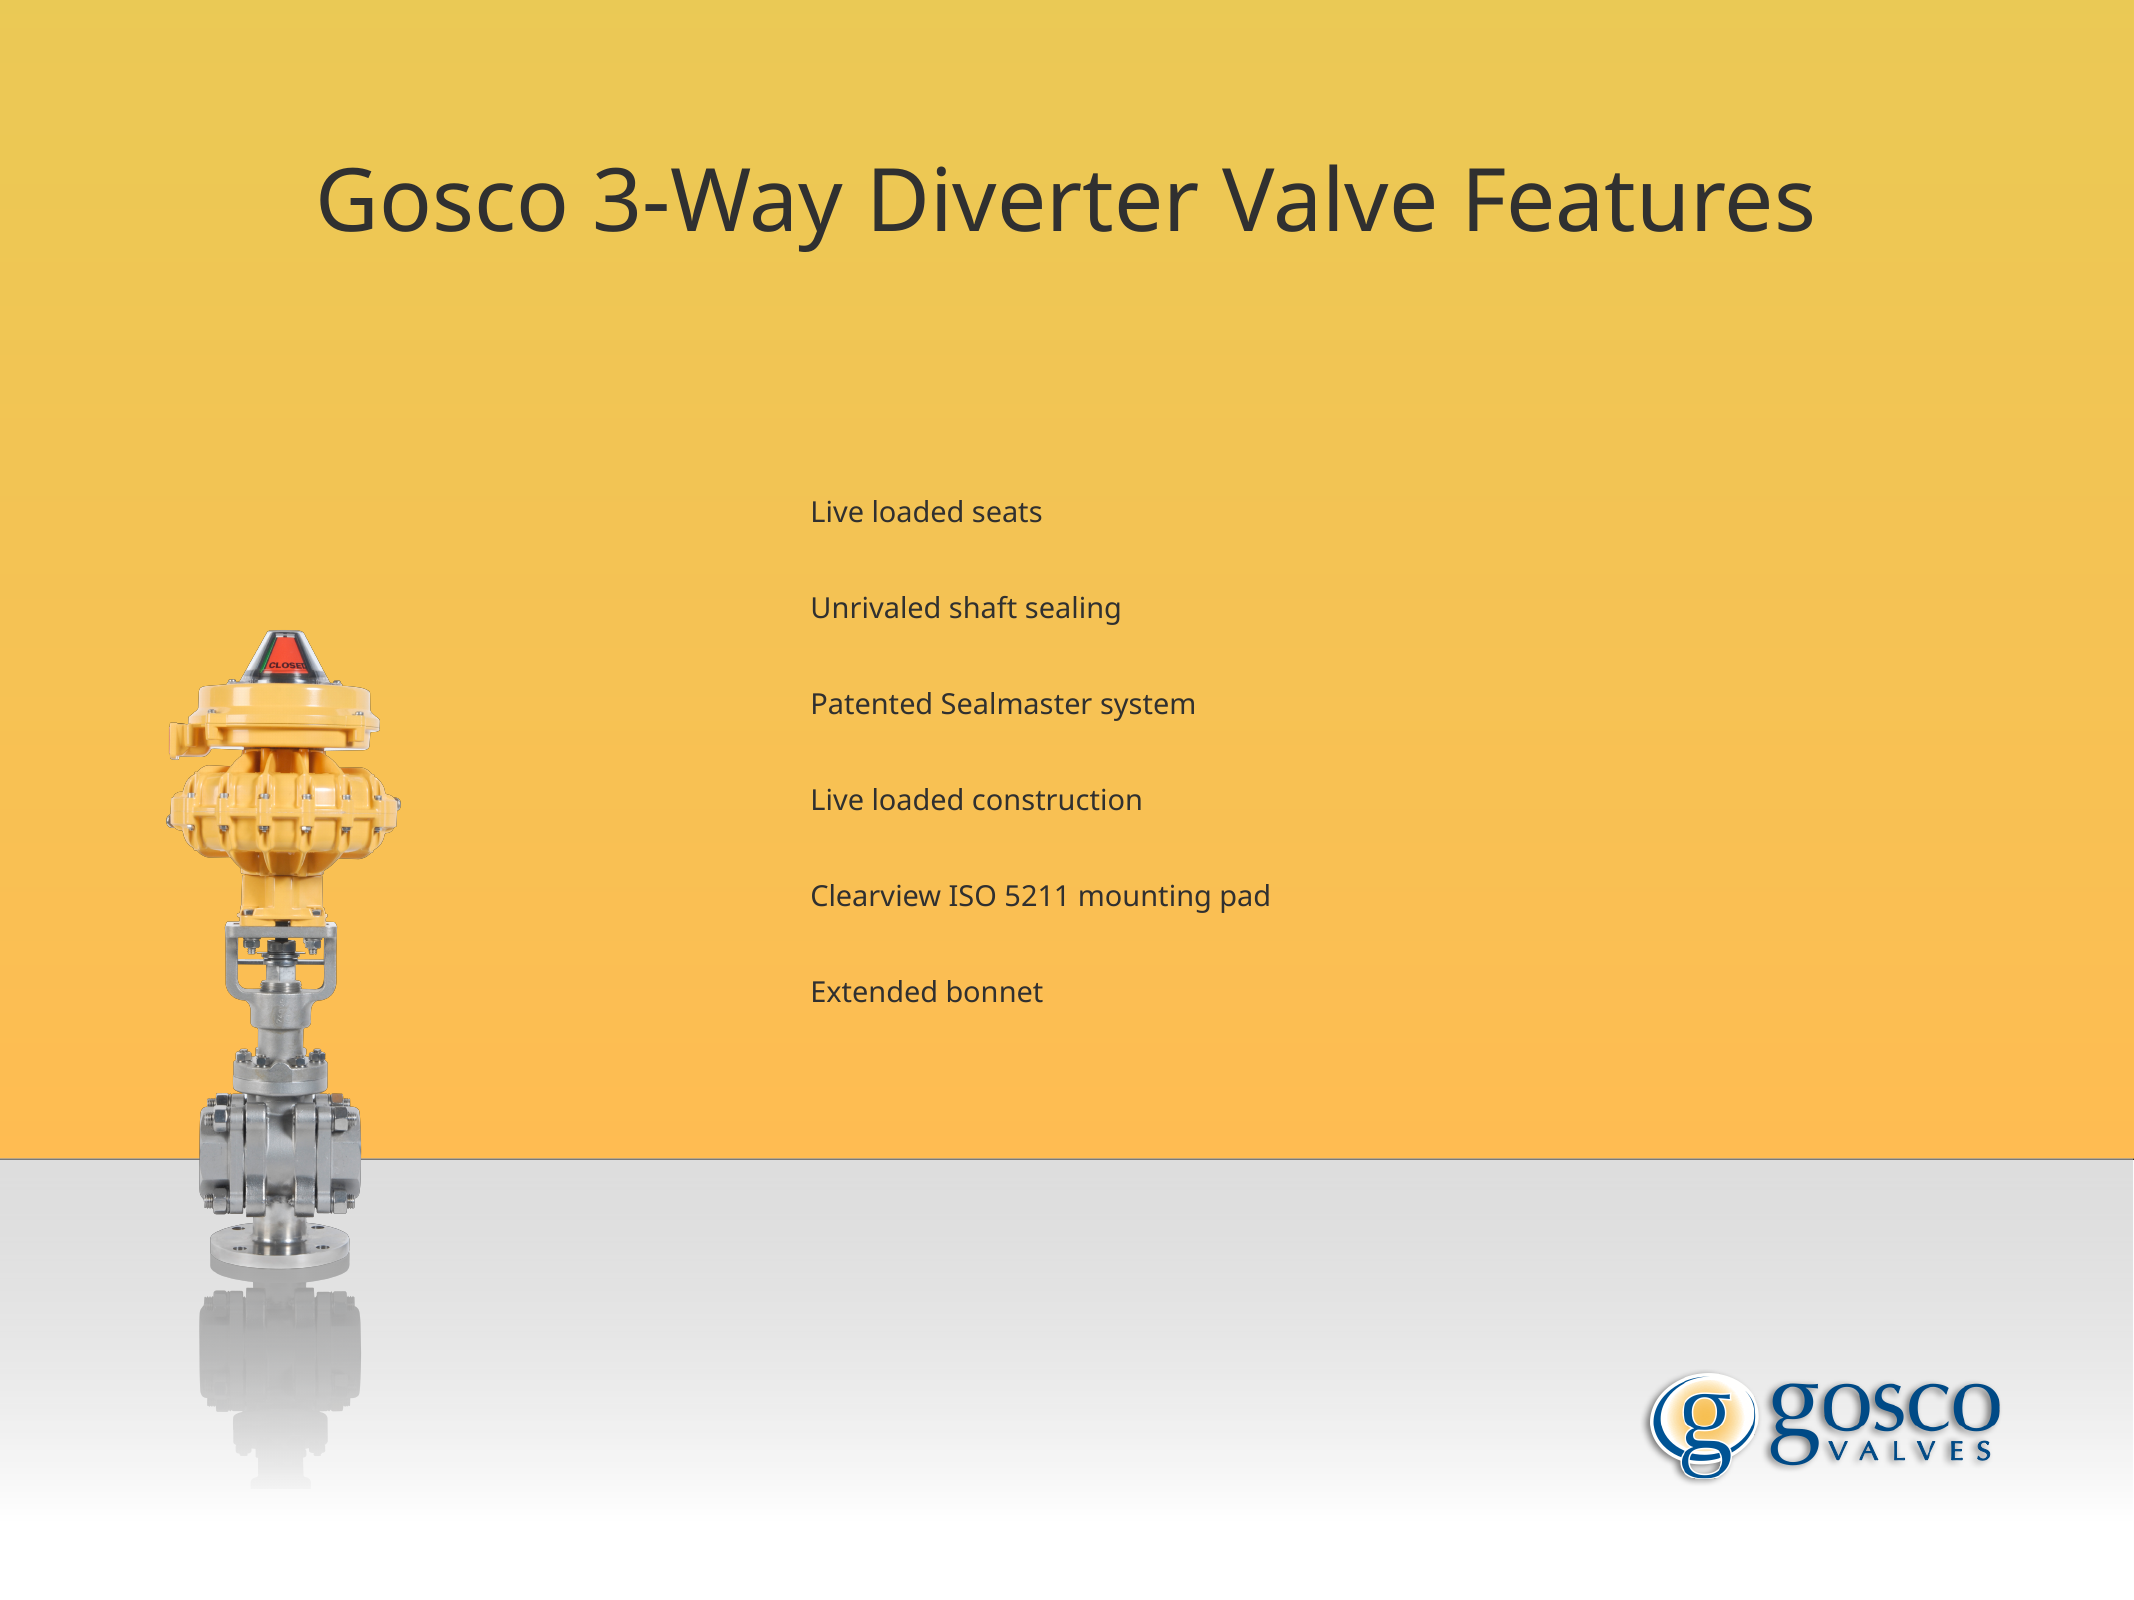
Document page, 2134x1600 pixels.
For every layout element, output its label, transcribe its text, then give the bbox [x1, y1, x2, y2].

text_box Gosco 3-Way Diverter Valve Features [11, 135, 2121, 257]
picture [166, 624, 401, 1490]
text_box Live loaded seats Unrivaled shaft sealing Patented Sealmaster system Live loaded construction Clearview ISO 5211 mounting pad Extended bonnet [706, 434, 2134, 1027]
text_box [0, 1158, 2134, 1523]
picture [1649, 1373, 2001, 1479]
text_box [0, 0, 2134, 1158]
